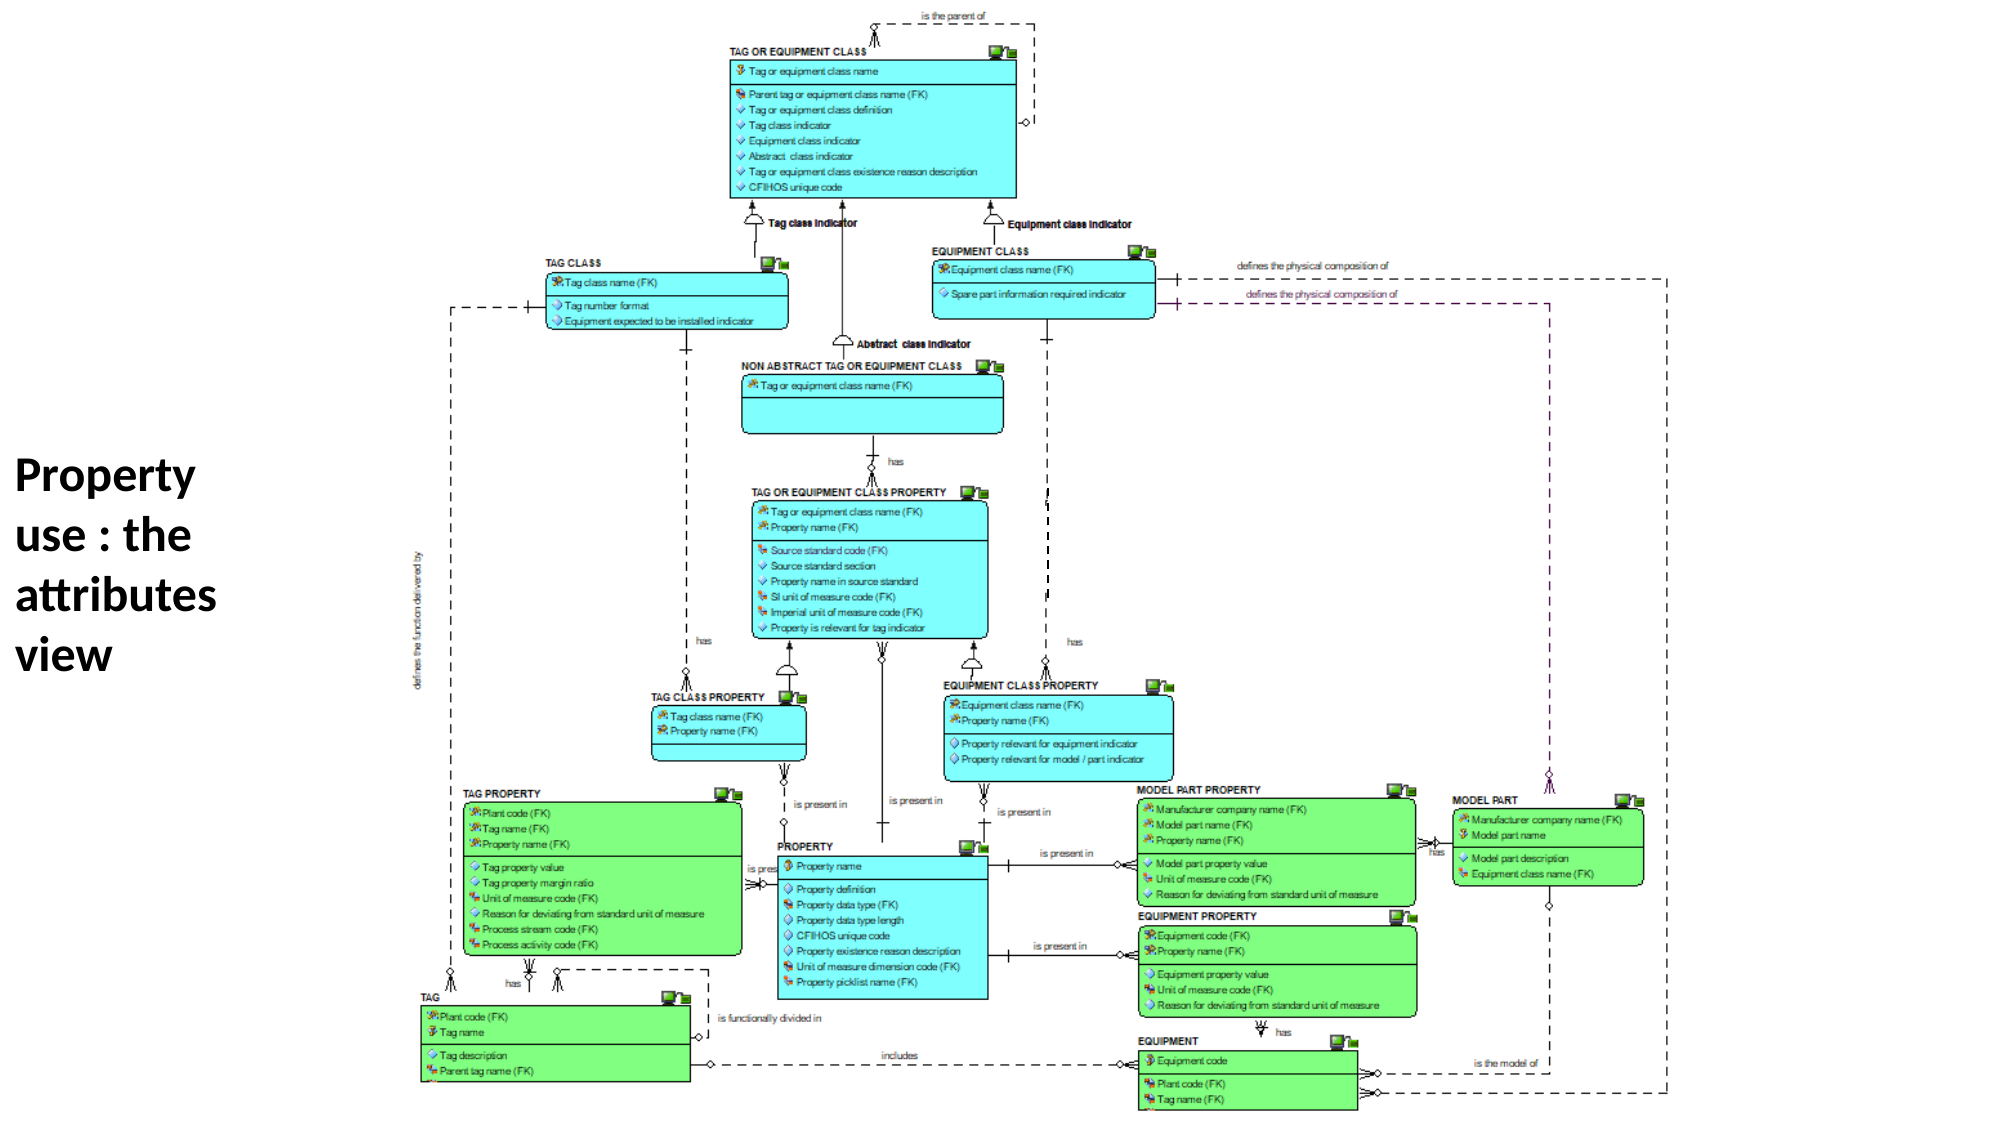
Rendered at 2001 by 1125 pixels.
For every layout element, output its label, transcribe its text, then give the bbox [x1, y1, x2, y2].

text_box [400, 0, 1696, 1125]
text_box Property use : the attributes view [0, 433, 257, 689]
